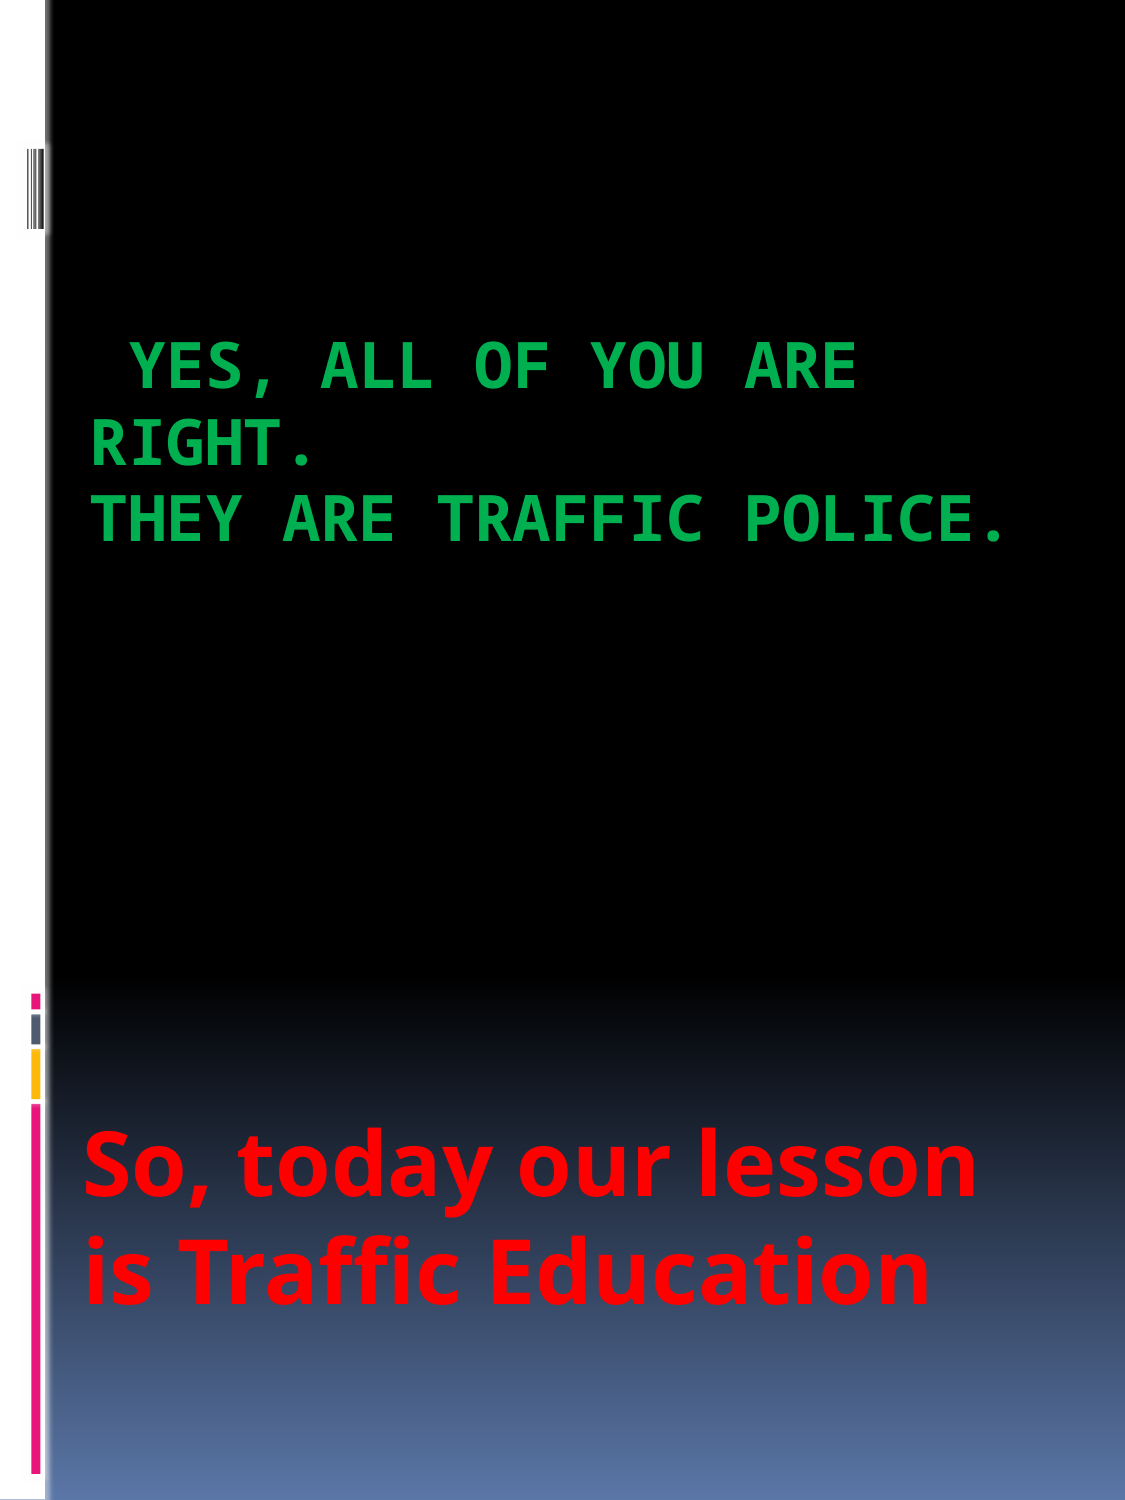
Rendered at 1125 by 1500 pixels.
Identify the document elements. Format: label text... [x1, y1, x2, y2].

subtitle So, today our lesson is Traffic Education [65, 999, 1022, 1330]
title Yes, all of you are right. They are traffic police. [75, 316, 1032, 600]
